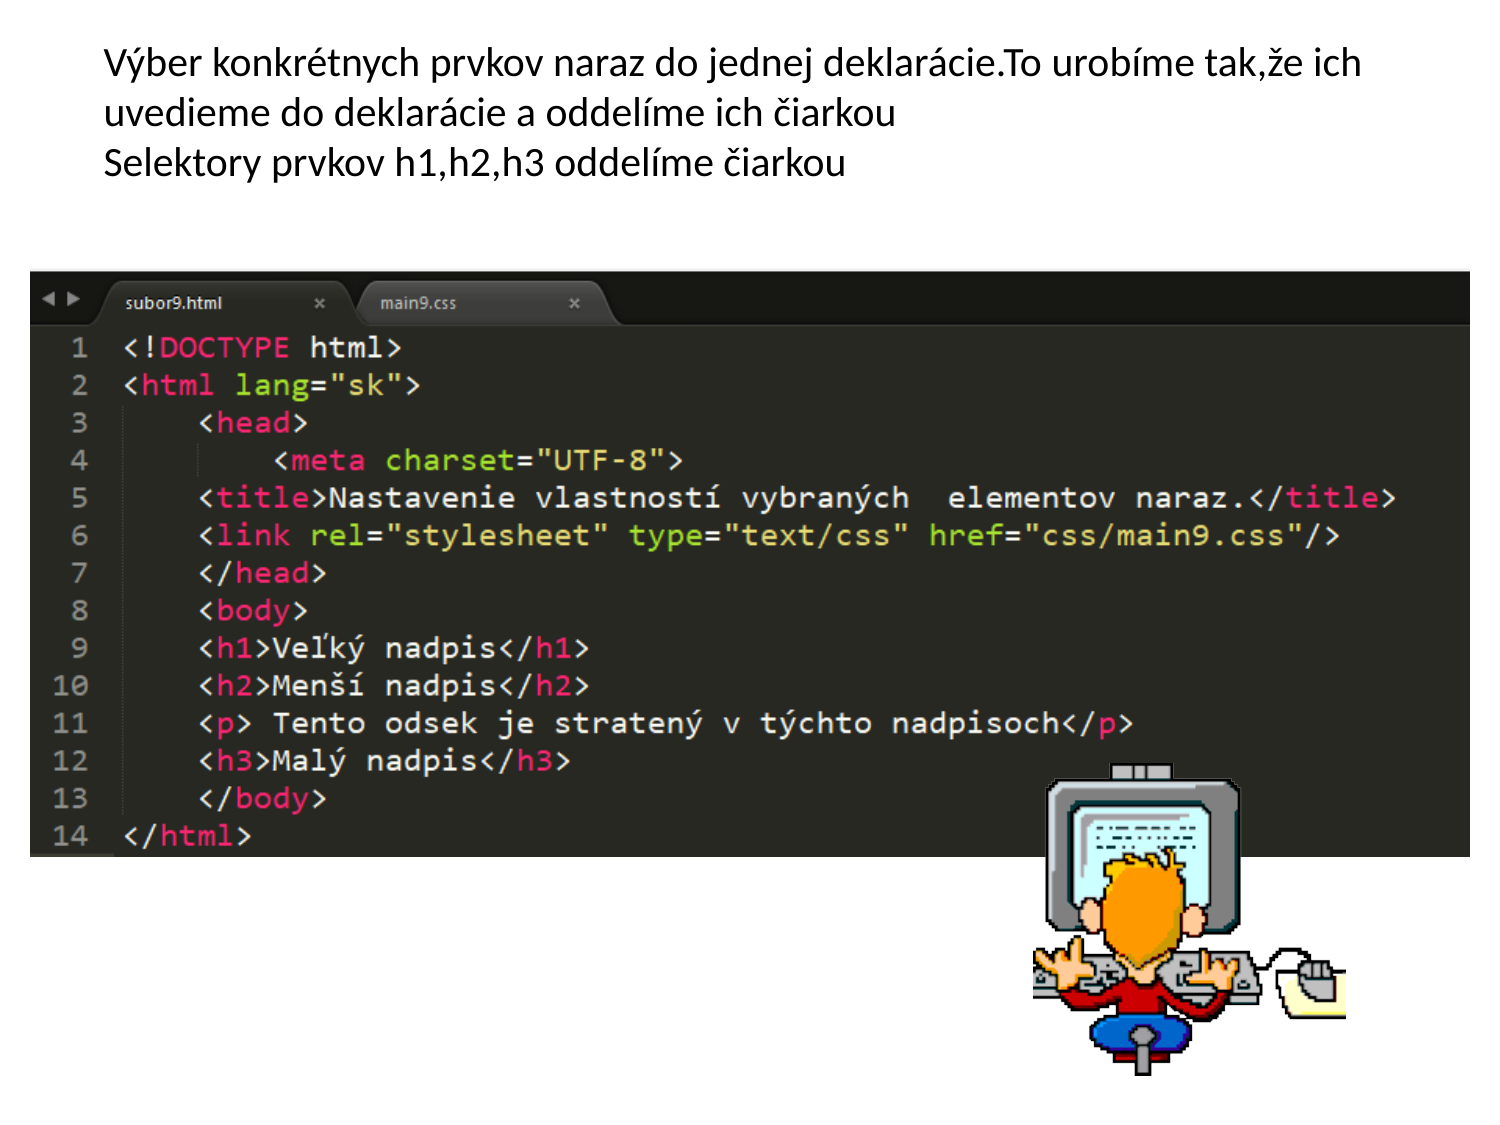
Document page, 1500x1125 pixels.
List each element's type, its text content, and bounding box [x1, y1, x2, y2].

picture [30, 267, 1470, 1076]
title Výber konkrétnych prvkov naraz do jednej deklarácie.To urobíme tak,že ich uvedieme do deklarácie a oddelíme ich čiarkou Selektory prvkov h1,h2,h3 oddelíme čiarkou [88, 90, 1439, 230]
